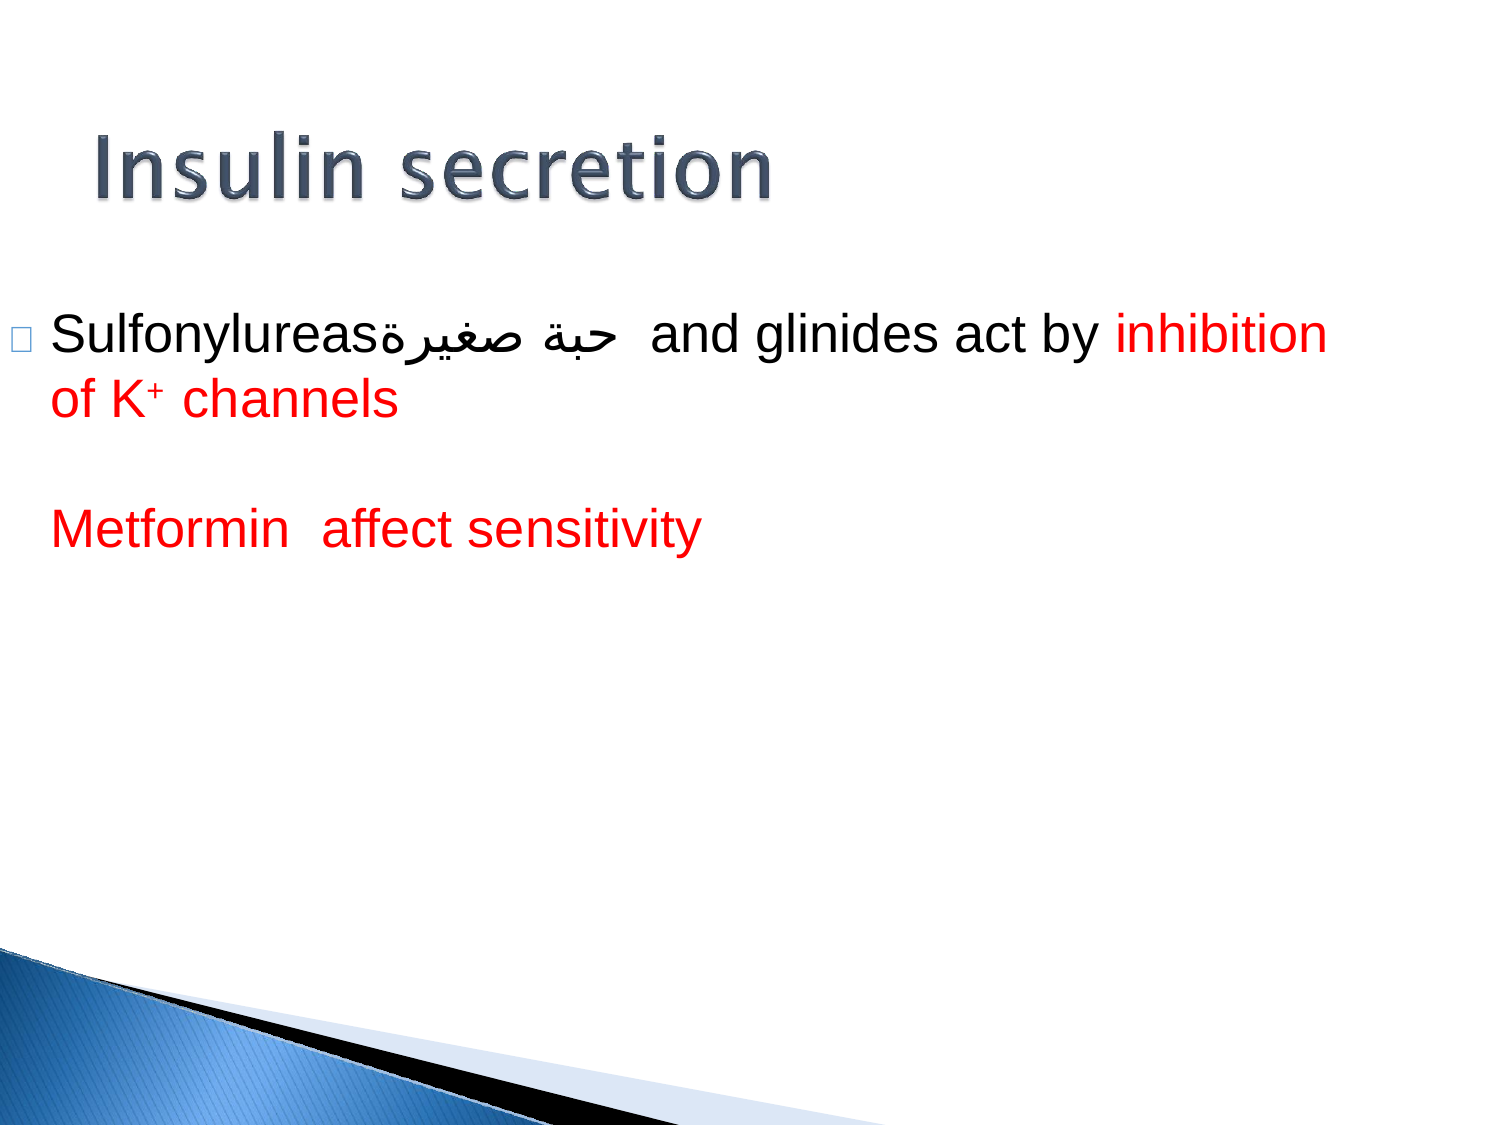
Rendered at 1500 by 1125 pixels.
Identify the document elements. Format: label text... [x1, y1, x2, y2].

text_box [95, 130, 772, 204]
picture [0, 948, 558, 1125]
title  Sulfonylureasحبة صغيرة and glinides act by inhibition of K+ channels Metformin affect sensitivity [1, 295, 1343, 559]
